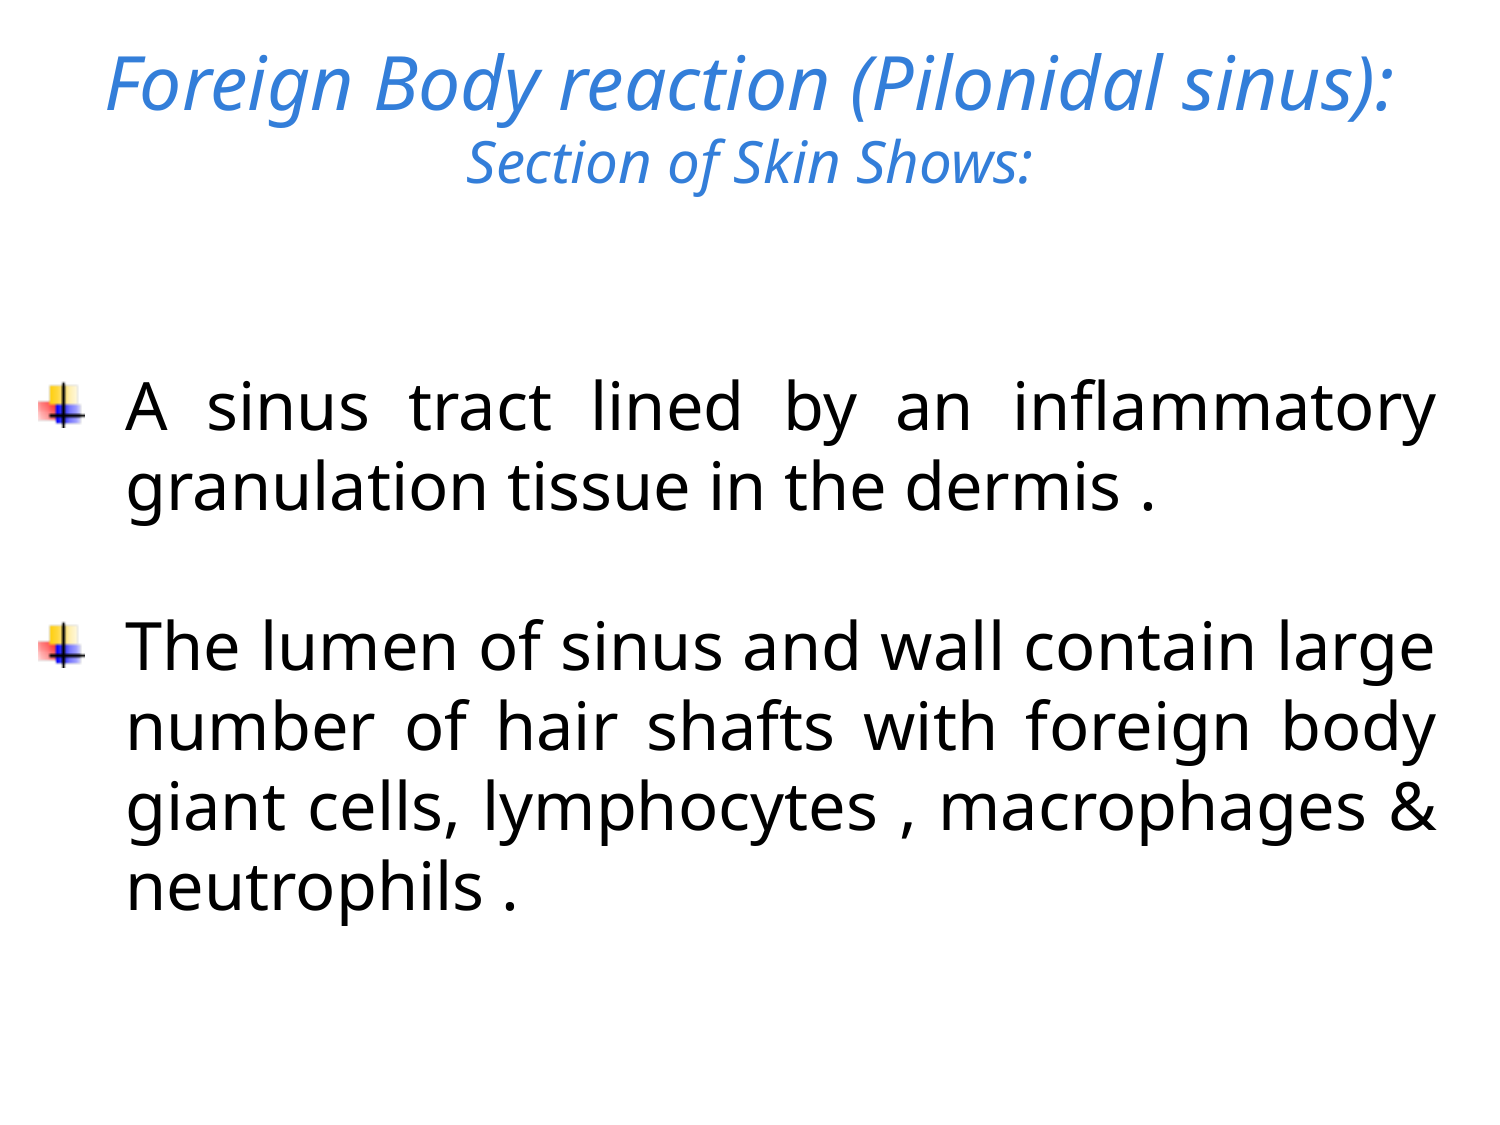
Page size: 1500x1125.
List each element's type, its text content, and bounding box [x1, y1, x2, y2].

picture [38, 380, 85, 428]
title Foreign Body reaction (Pilonidal sinus): Section of Skin Shows: [0, 0, 1500, 231]
picture [38, 620, 85, 668]
text_box A sinus tract lined by an inflammatory granulation tissue in the dermis . The lumen of sinus and wall contain large number of hair shafts with foreign body giant cells, lymphocytes , macrophages & neutrophils . [23, 356, 1454, 932]
